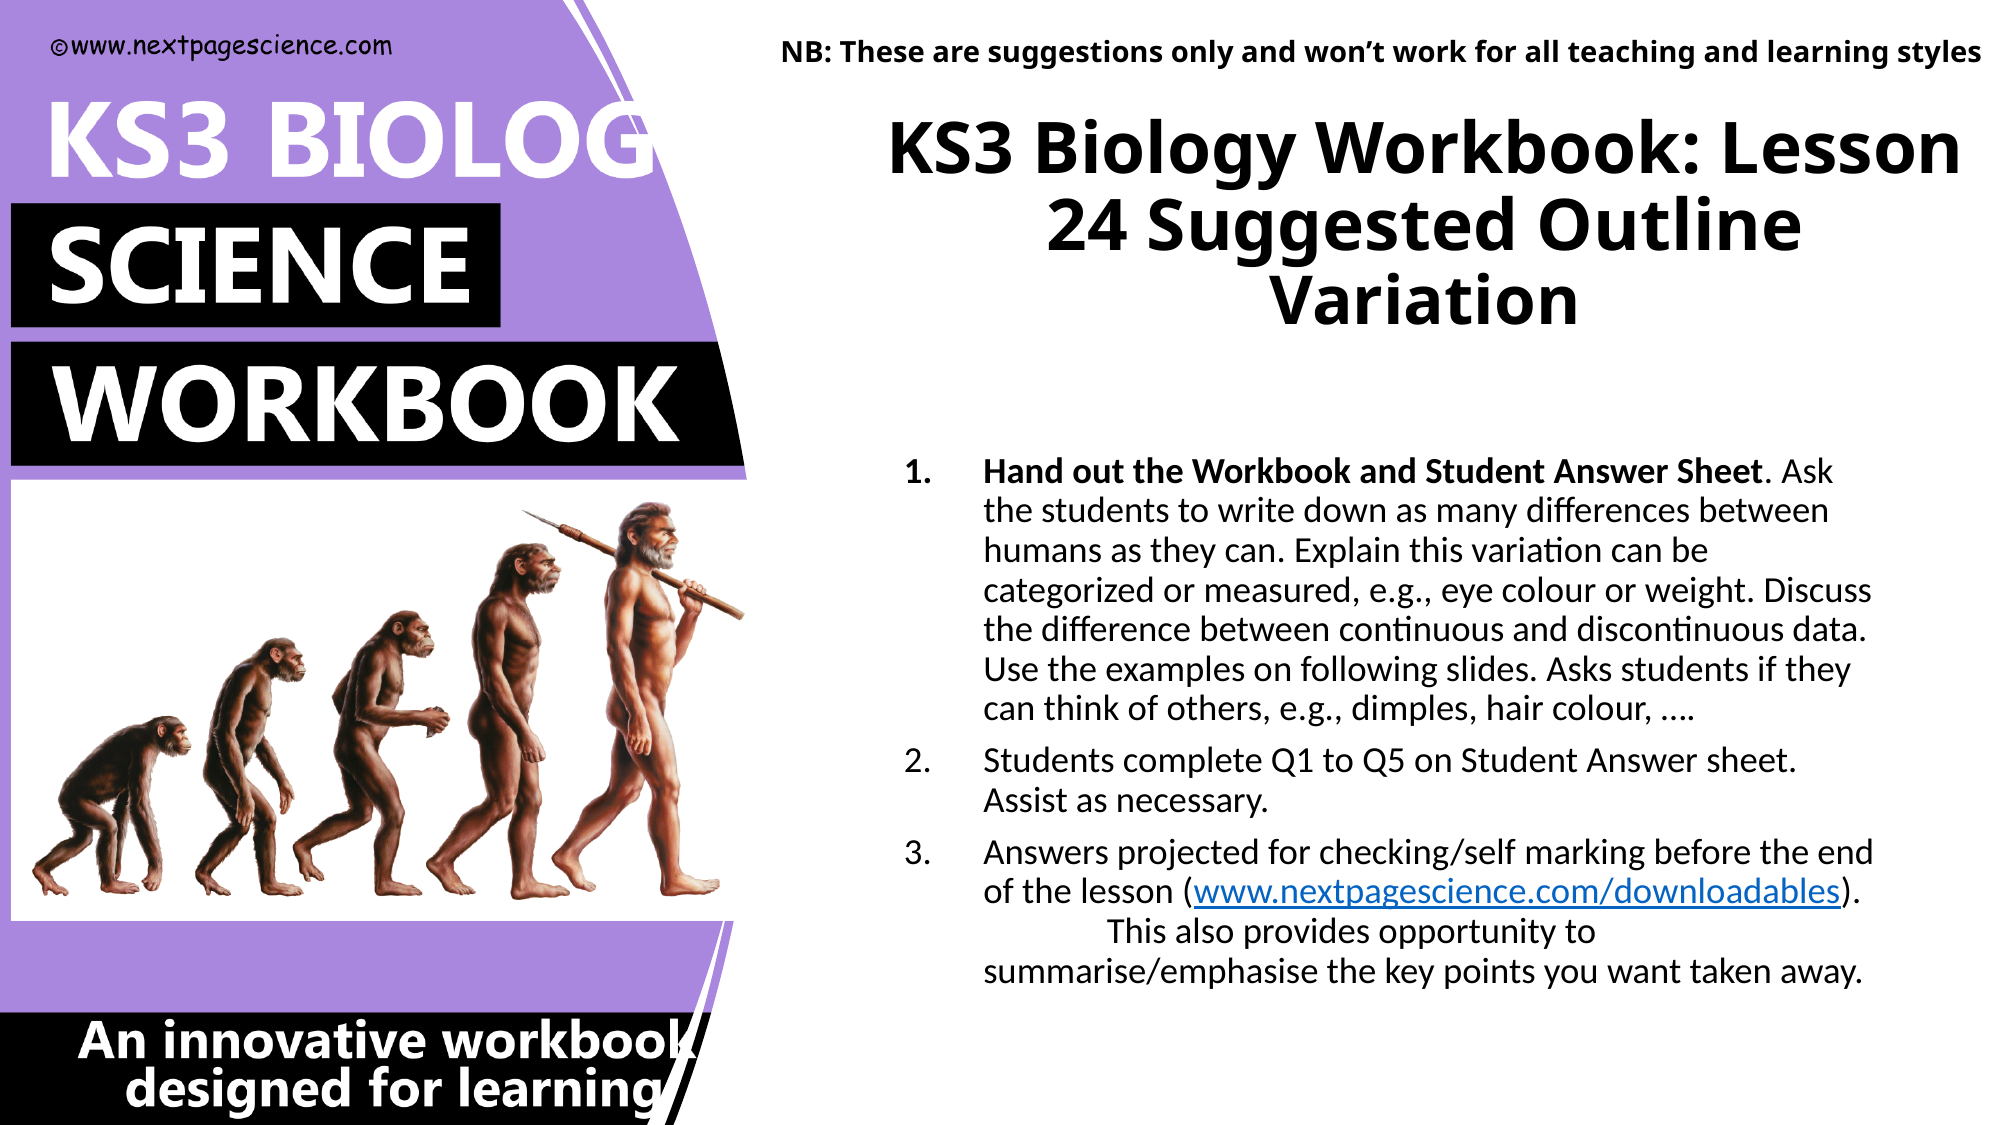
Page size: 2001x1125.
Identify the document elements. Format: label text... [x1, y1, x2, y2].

title KS3 Biology Workbook: Lesson 24 Suggested Outline Variation [869, 77, 1982, 347]
text_box NB: These are suggestions only and won’t work for all teaching and learning styles [764, 5, 2000, 77]
text_box Hand out the Workbook and Student Answer Sheet. Ask the students to write down as many differences between humans as they can. Explain this variation can be categorized or measured, e.g., eye colour or weight. Discuss the difference between continuous and discontinuous data. Use the examples on following slides. Asks students if they can think of others, e.g., dimples, hair colour, …. Students complete Q1 to Q5 on Student Answer sheet. Assist as necessary. Answers projected for checking/self marking before the end of the lesson (www.nextpagescience.com/downloadables). This also provides opportunity to summarise/emphasise the key points you want taken away. [868, 443, 1895, 1016]
picture [0, 0, 764, 1125]
